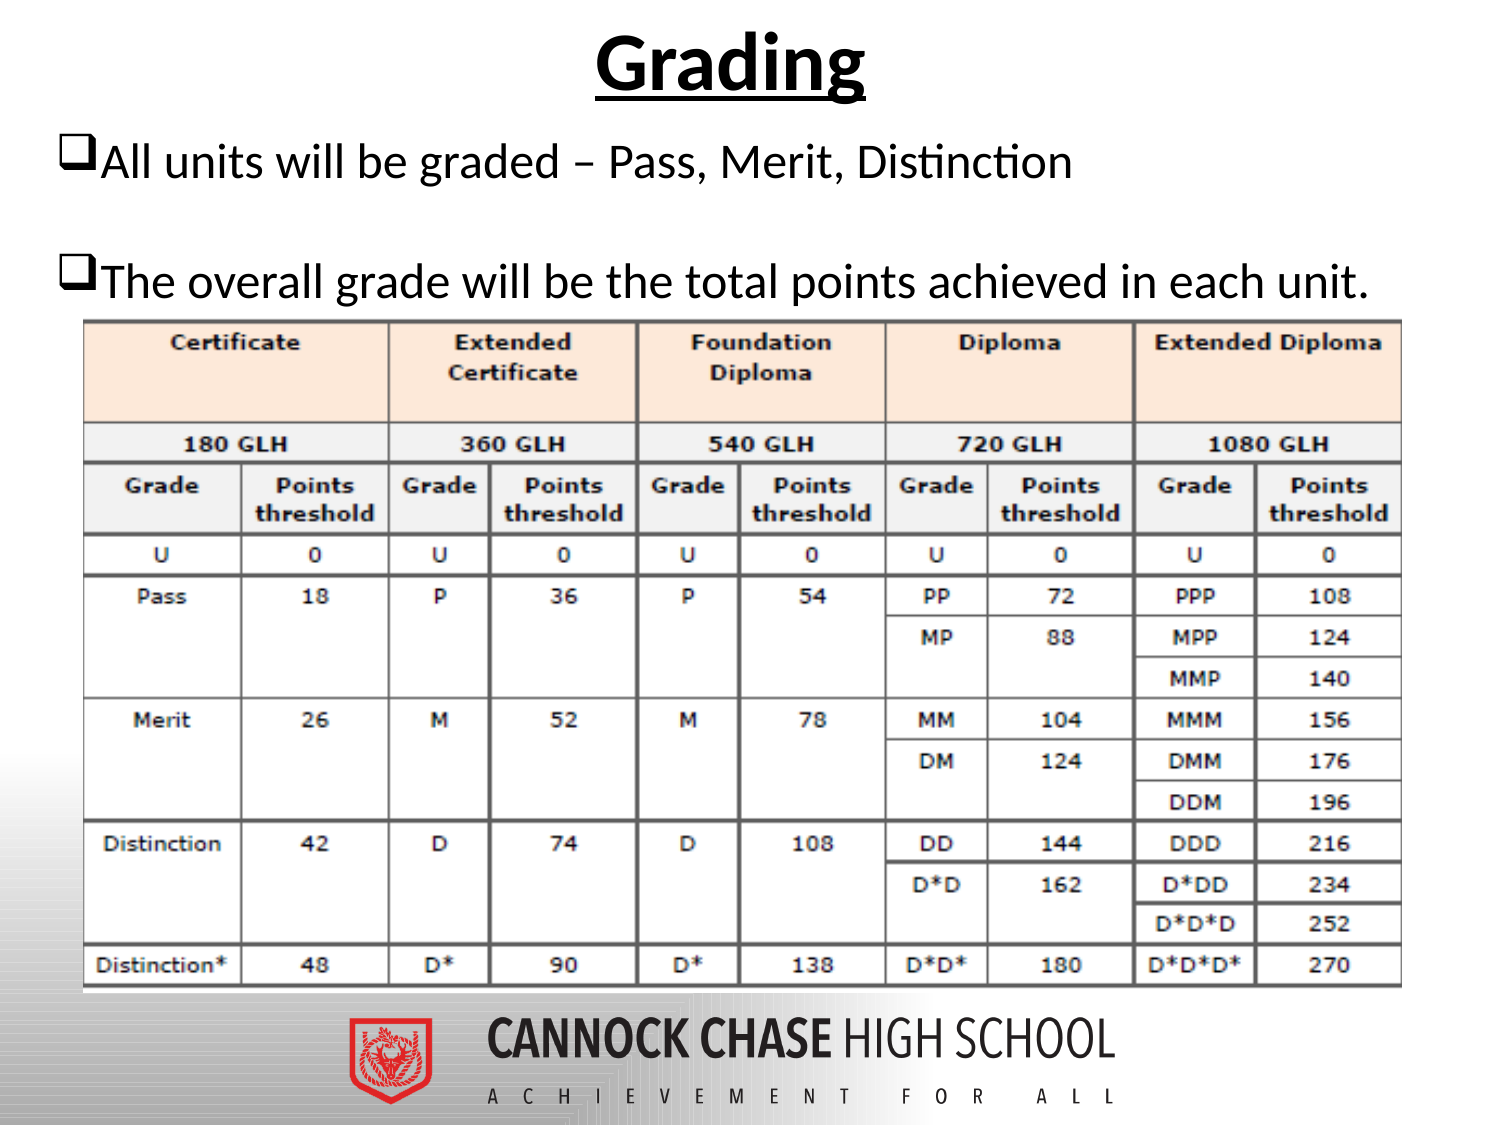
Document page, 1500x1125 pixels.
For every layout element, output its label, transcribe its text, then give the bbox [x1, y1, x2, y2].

picture [82, 317, 1403, 1125]
text_box Grading [580, 0, 882, 115]
text_box All units will be graded – Pass, Merit, Distinction The overall grade will be the total points achieved in each unit. [40, 120, 1444, 316]
